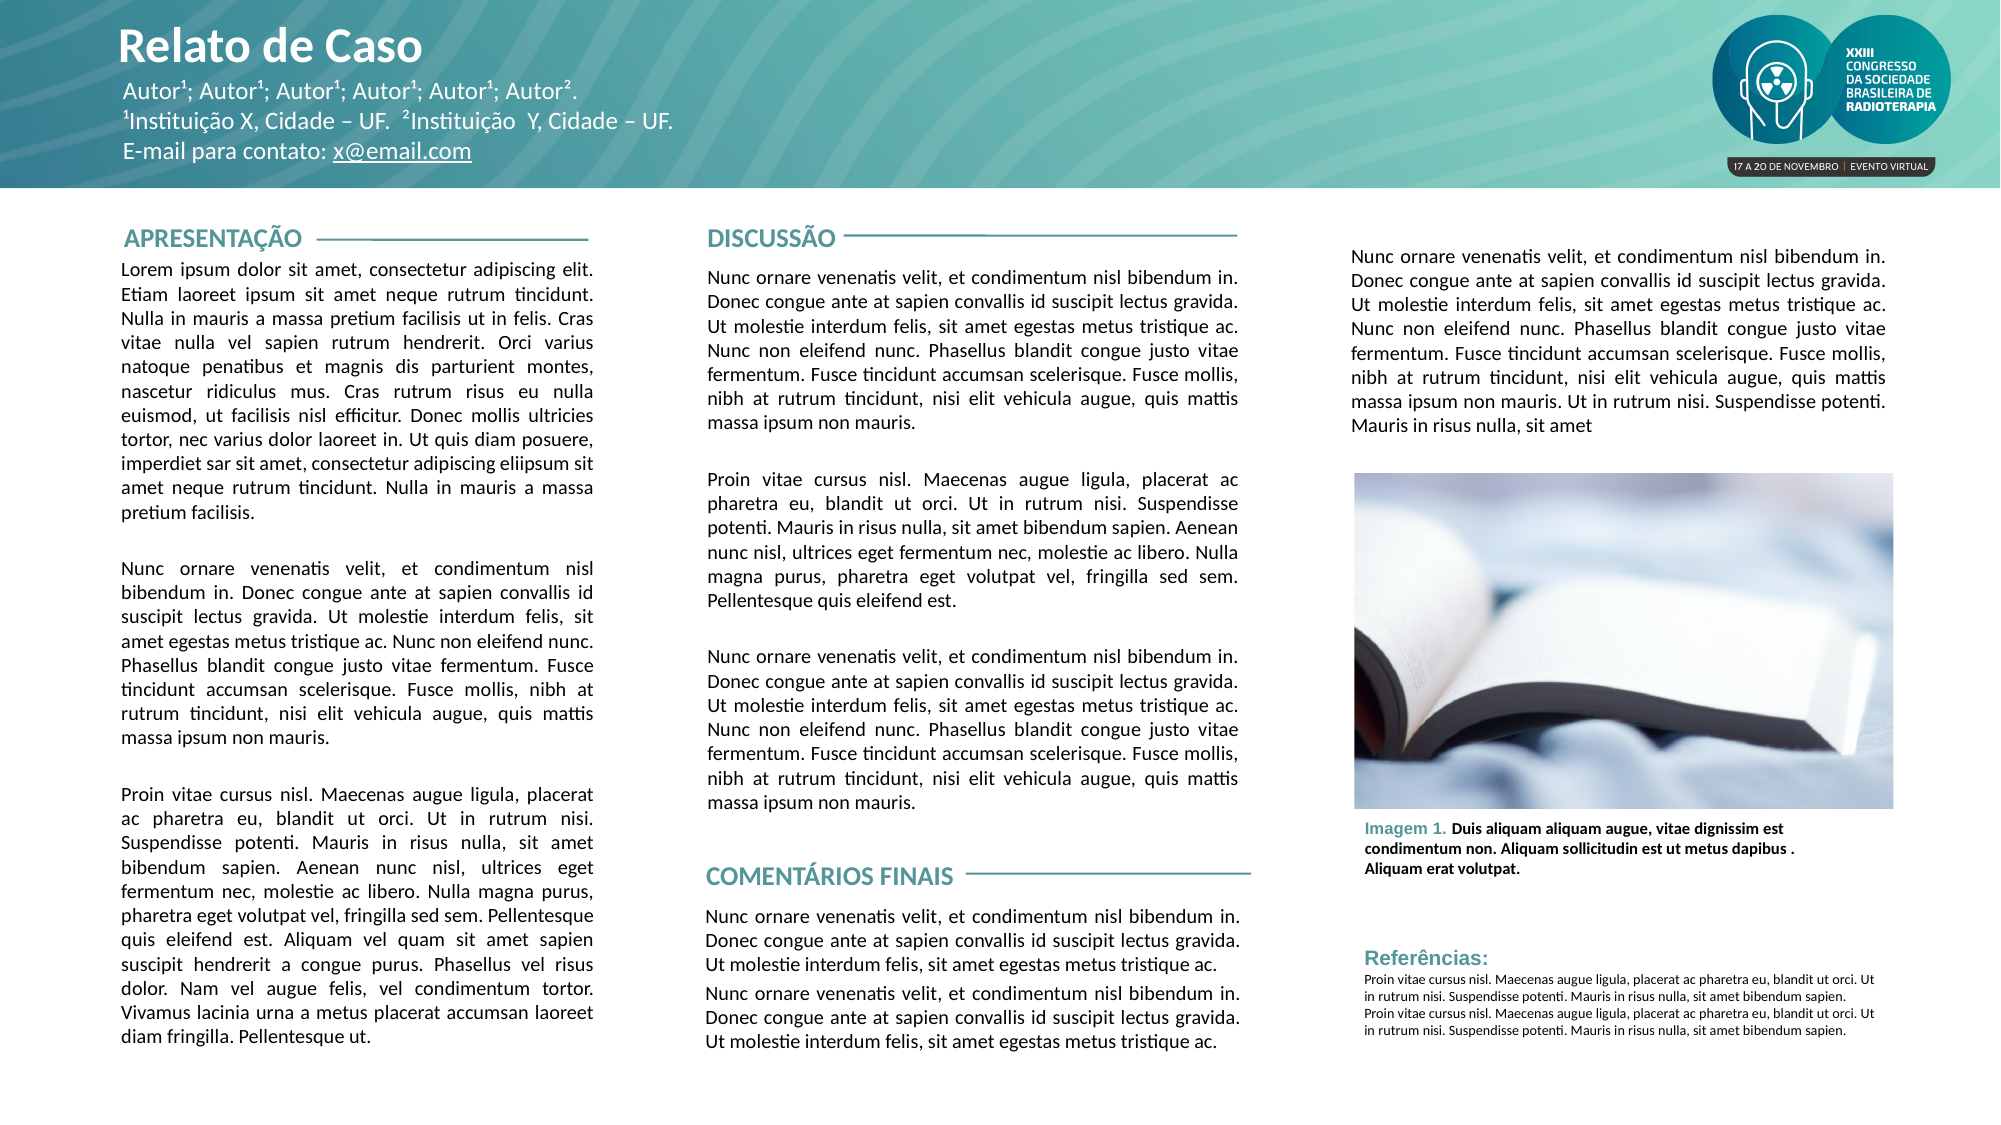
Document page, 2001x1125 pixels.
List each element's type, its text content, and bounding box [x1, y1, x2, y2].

text_box APRESENTAÇÃO [108, 213, 571, 249]
text_box Lorem ipsum dolor sit amet, consectetur adipiscing elit. Etiam laoreet ipsum sit amet neque rutrum tincidunt. Nulla in mauris a massa pretium facilisis ut in felis. Cras vitae nulla vel sapien rutrum hendrerit. Orci varius natoque penatibus et magnis dis parturient montes, nascetur ridiculus mus. Cras rutrum risus eu nulla euismod, ut facilisis nisl efficitur. Donec mollis ultricies tortor, nec varius dolor laoreet in. Ut quis diam posuere, imperdiet sar sit amet, consectetur adipiscing eliipsum sit amet neque rutrum tincidunt. Nulla in mauris a massa pretium facilisis. Nunc ornare venenatis velit, et condimentum nisl bibendum in. Donec congue ante at sapien convallis id suscipit lectus gravida. Ut molestie interdum felis, sit amet egestas metus tristique ac. Nunc non eleifend nunc. Phasellus blandit congue justo vitae fermentum. Fusce tincidunt accumsan scelerisque. Fusce mollis, nibh at rutrum tincidunt, nisi elit vehicula augue, quis mattis massa ipsum non mauris. Proin vitae cursus nisl. Maecenas augue ligula, placerat ac pharetra eu, blandit ut orci. Ut in rutrum nisi. Suspendisse potenti. Mauris in risus nulla, sit amet bibendum sapien. Aenean nunc nisl, ultrices eget fermentum nec, molestie ac libero. Nulla magna purus, pharetra eget volutpat vel, fringilla sed sem. Pellentesque quis eleifend est. Aliquam vel quam sit amet sapien suscipit hendrerit a congue purus. Phasellus vel risus dolor. Nam vel augue felis, vel condimentum tortor. Vivamus lacinia urna a metus placerat accumsan laoreet diam fringilla. Pellentesque ut. [106, 249, 610, 1055]
picture [0, 0, 2001, 1125]
text_box Autor¹; Autor¹; Autor¹; Autor¹; Autor¹; Autor². ¹Instituição X, Cidade – UF. ²Instituição Y, Cidade – UF. E-mail para contato: x@email.com [104, 65, 1284, 174]
text_box COMENTÁRIOS FINAIS [691, 851, 1066, 887]
text_box Nunc ornare venenatis velit, et condimentum nisl bibendum in. Donec congue ante at sapien convallis id suscipit lectus gravida. Ut molestie interdum felis, sit amet egestas metus tristique ac. Nunc ornare venenatis velit, et condimentum nisl bibendum in. Donec congue ante at sapien convallis id suscipit lectus gravida. Ut molestie interdum felis, sit amet egestas metus tristique ac. [690, 895, 1257, 1059]
text_box DISCUSSÃO [692, 213, 1155, 250]
text_box Nunc ornare venenatis velit, et condimentum nisl bibendum in. Donec congue ante at sapien convallis id suscipit lectus gravida. Ut molestie interdum felis, sit amet egestas metus tristique ac. Nunc non eleifend nunc. Phasellus blandit congue justo vitae fermentum. Fusce tincidunt accumsan scelerisque. Fusce mollis, nibh at rutrum tincidunt, nisi elit vehicula augue, quis mattis massa ipsum non mauris. Ut in rutrum nisi. Suspendisse potenti. Mauris in risus nulla, sit amet [1336, 235, 1902, 423]
text_box Relato de Caso [99, 15, 1288, 82]
text_box Referências: Proin vitae cursus nisl. Maecenas augue ligula, placerat ac pharetra eu, blandit ut orci. Ut in rutrum nisi. Suspendisse potenti. Mauris in risus nulla, sit amet bibendum sapien. Proin vitae cursus nisl. Maecenas augue ligula, placerat ac pharetra eu, blandit ut orci. Ut in rutrum nisi. Suspendisse potenti. Mauris in risus nulla, sit amet bibendum sapien. [1349, 937, 1902, 1059]
text_box Nunc ornare venenatis velit, et condimentum nisl bibendum in. Donec congue ante at sapien convallis id suscipit lectus gravida. Ut molestie interdum felis, sit amet egestas metus tristique ac. Nunc non eleifend nunc. Phasellus blandit congue justo vitae fermentum. Fusce tincidunt accumsan scelerisque. Fusce mollis, nibh at rutrum tincidunt, nisi elit vehicula augue, quis mattis massa ipsum non mauris. Proin vitae cursus nisl. Maecenas augue ligula, placerat ac pharetra eu, blandit ut orci. Ut in rutrum nisi. Suspendisse potenti. Mauris in risus nulla, sit amet bibendum sapien. Aenean nunc nisl, ultrices eget fermentum nec, molestie ac libero. Nulla magna purus, pharetra eget volutpat vel, fringilla sed sem. Pellentesque quis eleifend est. Nunc ornare venenatis velit, et condimentum nisl bibendum in. Donec congue ante at sapien convallis id suscipit lectus gravida. Ut molestie interdum felis, sit amet egestas metus tristique ac. Nunc non eleifend nunc. Phasellus blandit congue justo vitae fermentum. Fusce tincidunt accumsan scelerisque. Fusce mollis, nibh at rutrum tincidunt, nisi elit vehicula augue, quis mattis massa ipsum non mauris. [692, 257, 1255, 813]
text_box Imagem 1. Duis aliquam aliquam augue, vitae dignissim est condimentum non. Aliquam sollicitudin est ut metus dapibus . Aliquam erat volutpat. [1350, 813, 1894, 886]
